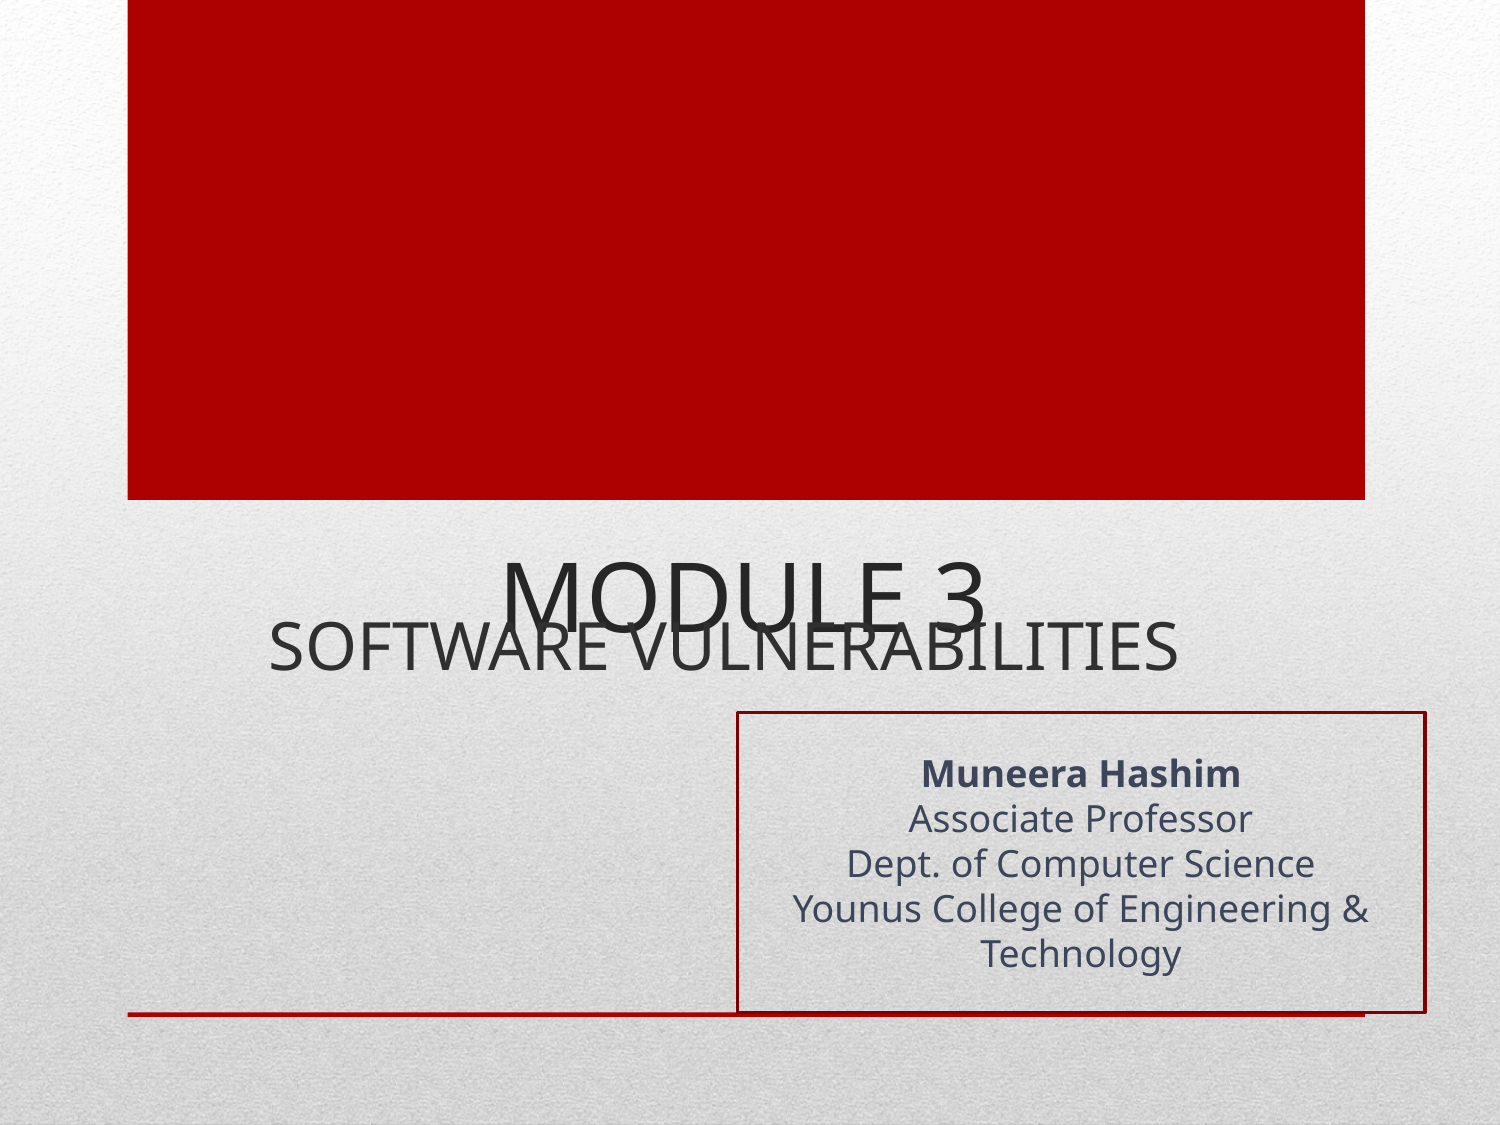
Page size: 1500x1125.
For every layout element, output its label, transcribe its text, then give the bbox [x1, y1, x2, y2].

title MODULE 3 [125, 525, 1363, 775]
subtitle SOFTWARE VULNERABILITIES [162, 596, 1288, 760]
text_box Muneera Hashim Associate Professor Dept. of Computer Science Younus College of Engineering & Technology [736, 711, 1427, 1014]
